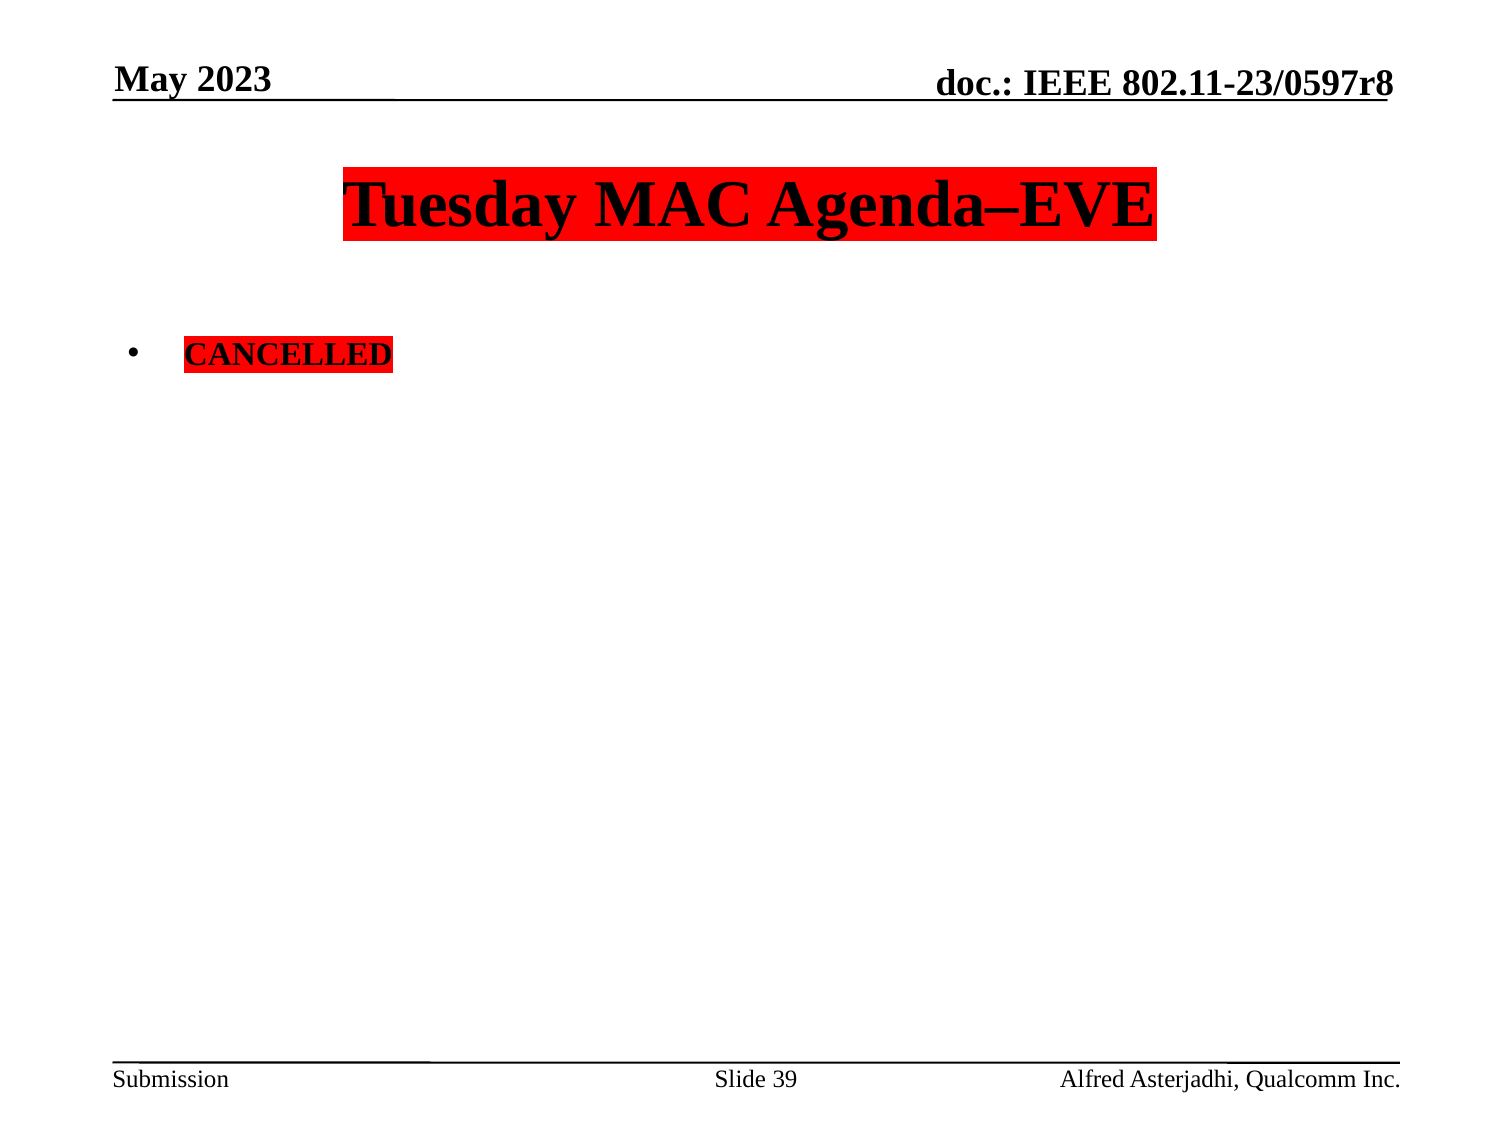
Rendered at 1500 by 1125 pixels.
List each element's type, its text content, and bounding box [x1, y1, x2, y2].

list CANCELLED [112, 324, 1388, 1063]
footer Alfred Asterjadhi, Qualcomm Inc. [878, 1061, 1402, 1093]
slide_number Slide 39 [712, 1061, 800, 1123]
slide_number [114, 54, 423, 100]
title Tuesday MAC Agenda–EVE [112, 112, 1388, 288]
